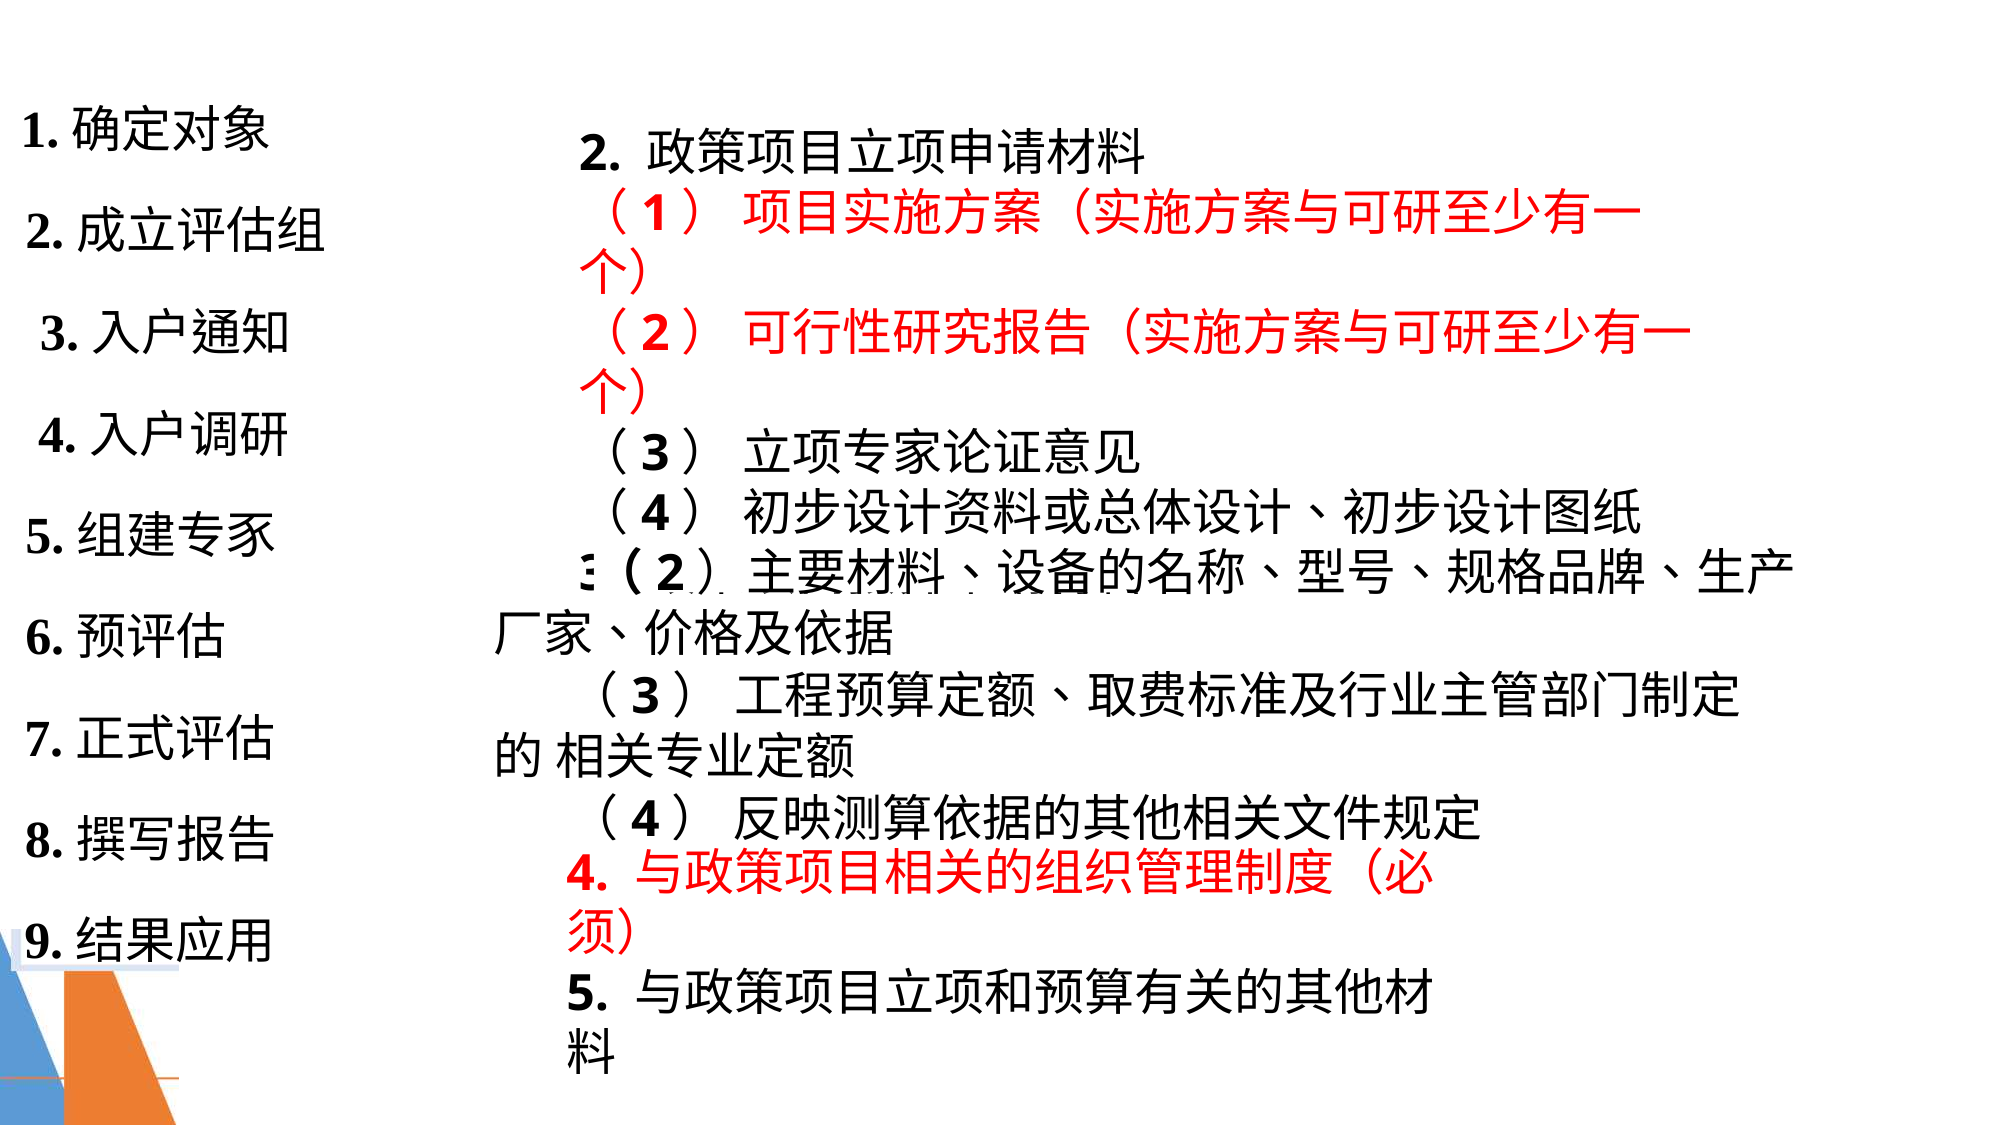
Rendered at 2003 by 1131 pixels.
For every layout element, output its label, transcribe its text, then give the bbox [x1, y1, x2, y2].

text_box 5.组建专豕 [25, 500, 274, 557]
text_box 3.入户通知 [25, 298, 272, 354]
text_box （2）主要材料、设备的名称、型号、规格品牌、生产 [593, 540, 1741, 593]
text_box 厂家、价格及依据 （3） 工程预算定额、取费标准及行业主管部门制定的 相关专业定额 （4） 反映测算依据的其他相关文件规定 [493, 600, 1742, 833]
text_box 1.确定对象 [20, 95, 274, 151]
text_box 2.成立评估组 [25, 196, 324, 252]
picture [0, 929, 179, 1126]
text_box 8.撰写报告 [24, 805, 271, 860]
text_box 2. 政策项目立项申请材料 （1） 项目实施方案（实施方案与可研至少有一个） （2） 可行性研究报告（实施方案与可研至少有一个） （3） 立项专家论证意见 （4） 初步设计资料或总体设计、初步设计图纸 3. 政策项目预算申请材料 （1）项目预算及明细、测算说明（必须） [578, 120, 1718, 533]
text_box 9.结果应用 [24, 906, 271, 963]
text_box 4. 与政策项目相关的组织管理制度（必须） 5. 与政策项目立项和预算有关的其他材料 [566, 840, 1481, 953]
text_box 4.入户调研 [23, 399, 274, 455]
text_box 7.正式评估 [26, 703, 274, 759]
text_box 6.预评估 [25, 602, 224, 658]
